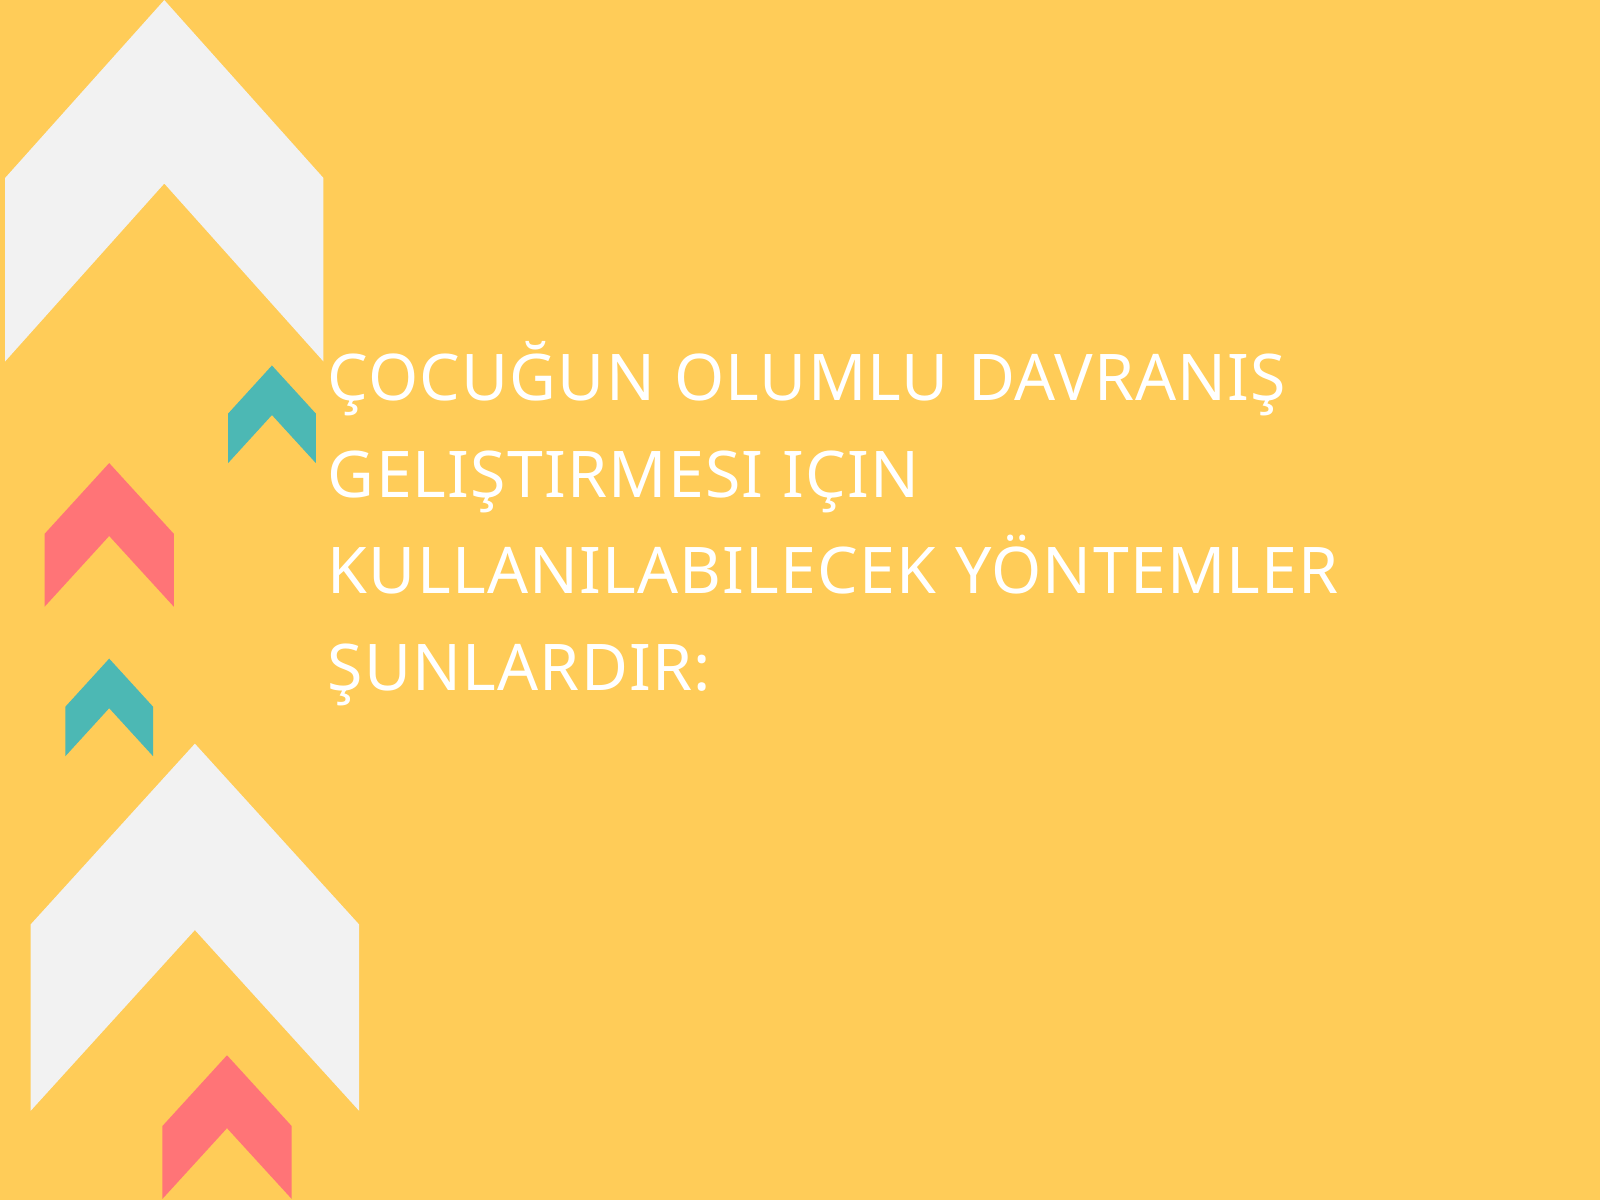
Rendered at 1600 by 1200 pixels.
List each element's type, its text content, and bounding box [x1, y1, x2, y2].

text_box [60, 663, 159, 752]
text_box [11, 762, 379, 1092]
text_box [154, 1062, 299, 1192]
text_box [37, 470, 182, 600]
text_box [222, 370, 321, 459]
text_box ÇOCUĞUN OLUMLU DAVRANIŞ GELIŞTIRMESI IÇIN KULLANILABILECEK YÖNTEMLER ŞUNLARDIR: [327, 317, 1478, 704]
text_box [0, 21, 346, 341]
